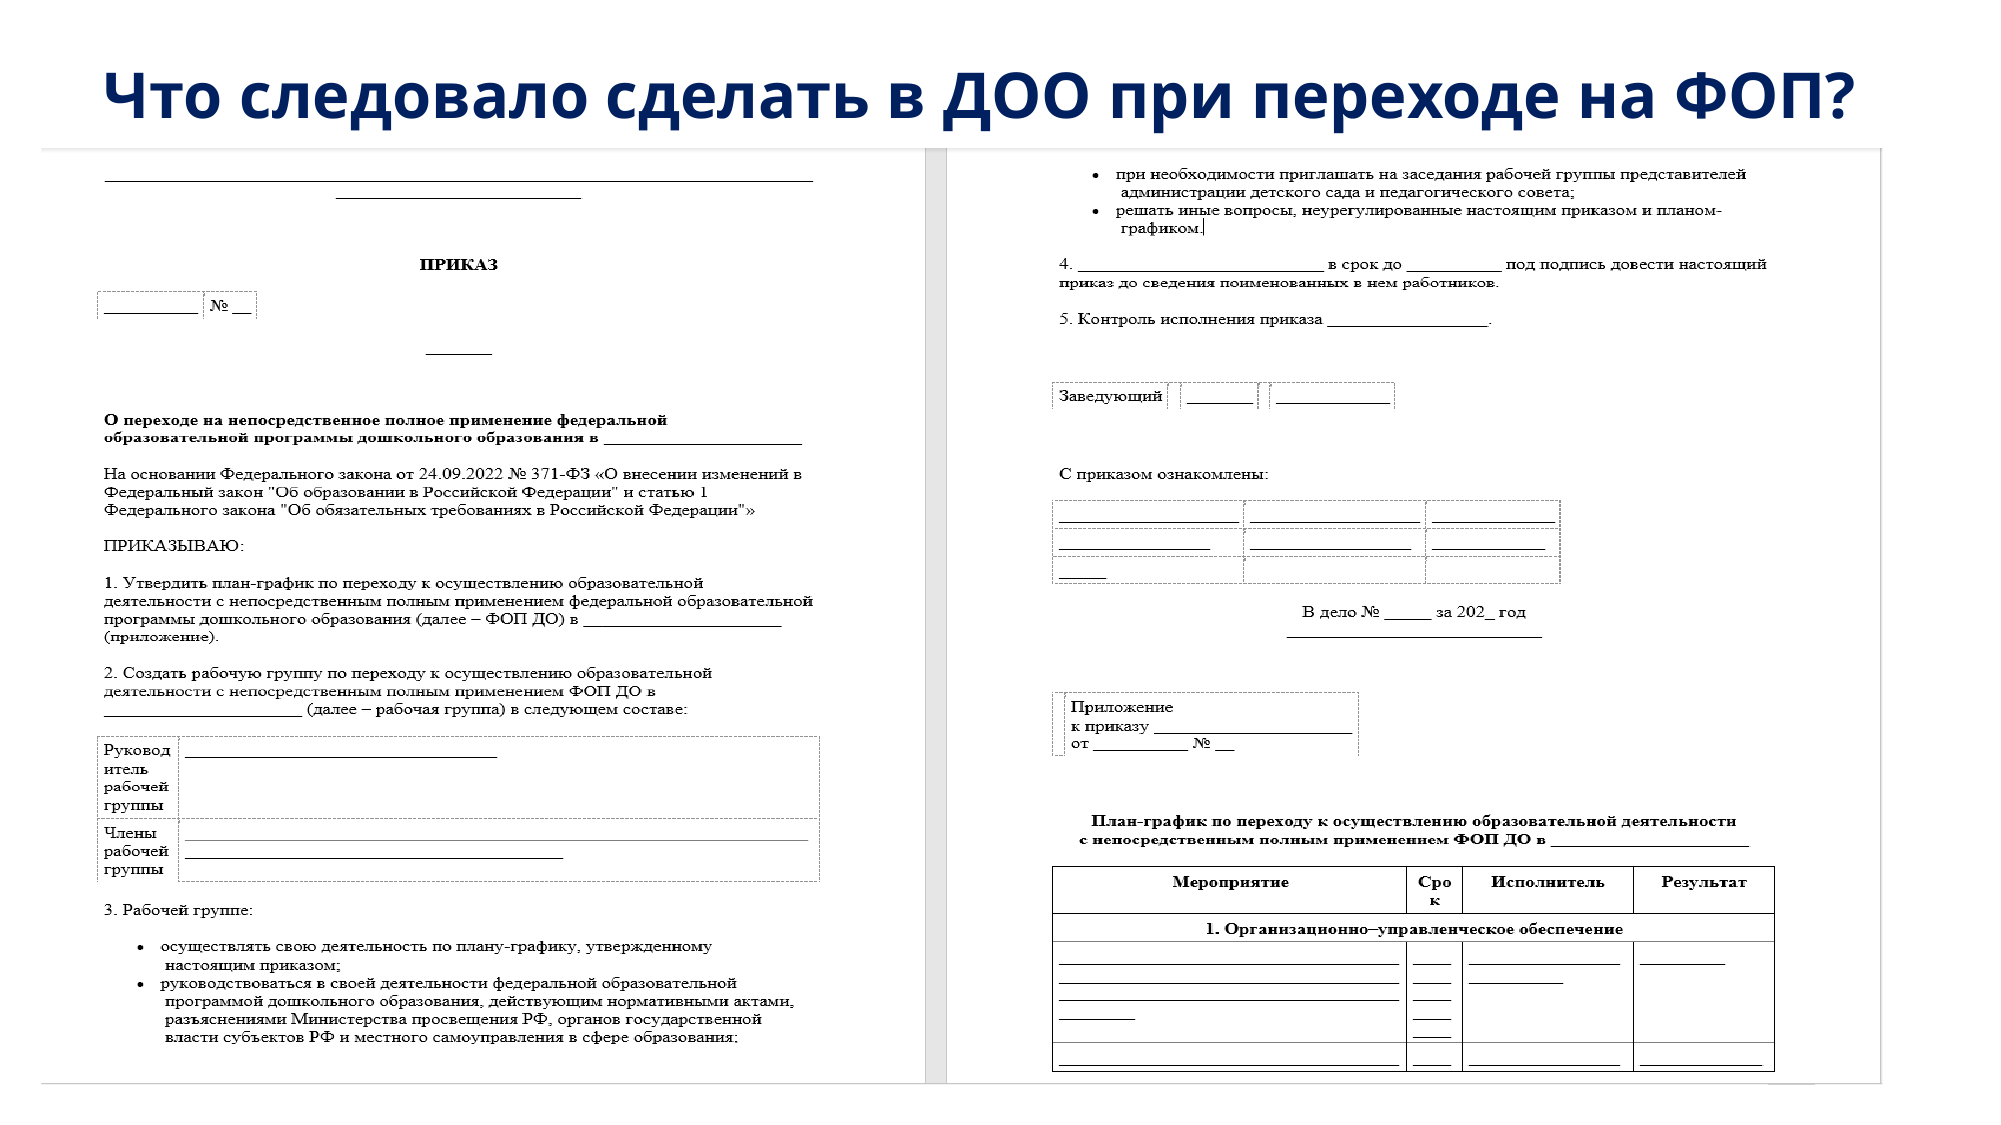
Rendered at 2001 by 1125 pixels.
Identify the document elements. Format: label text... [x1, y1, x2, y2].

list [41, 148, 1883, 1085]
title Что следовало сделать в ДОО при переходе на ФОП? [88, 24, 1959, 171]
